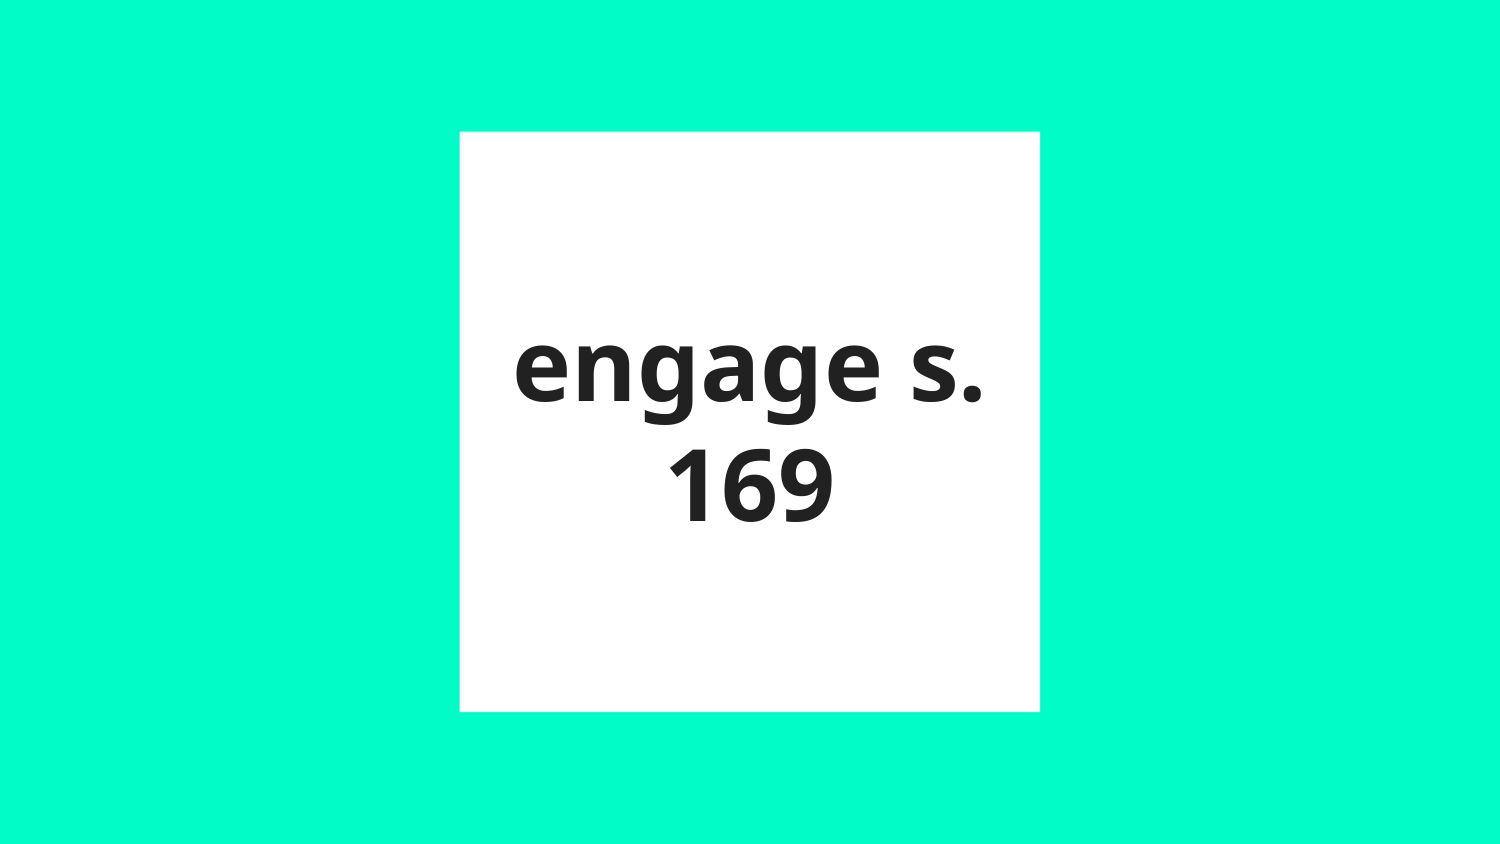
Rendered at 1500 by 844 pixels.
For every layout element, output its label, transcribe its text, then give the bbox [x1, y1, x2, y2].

title engage s. 169 [459, 131, 1041, 713]
